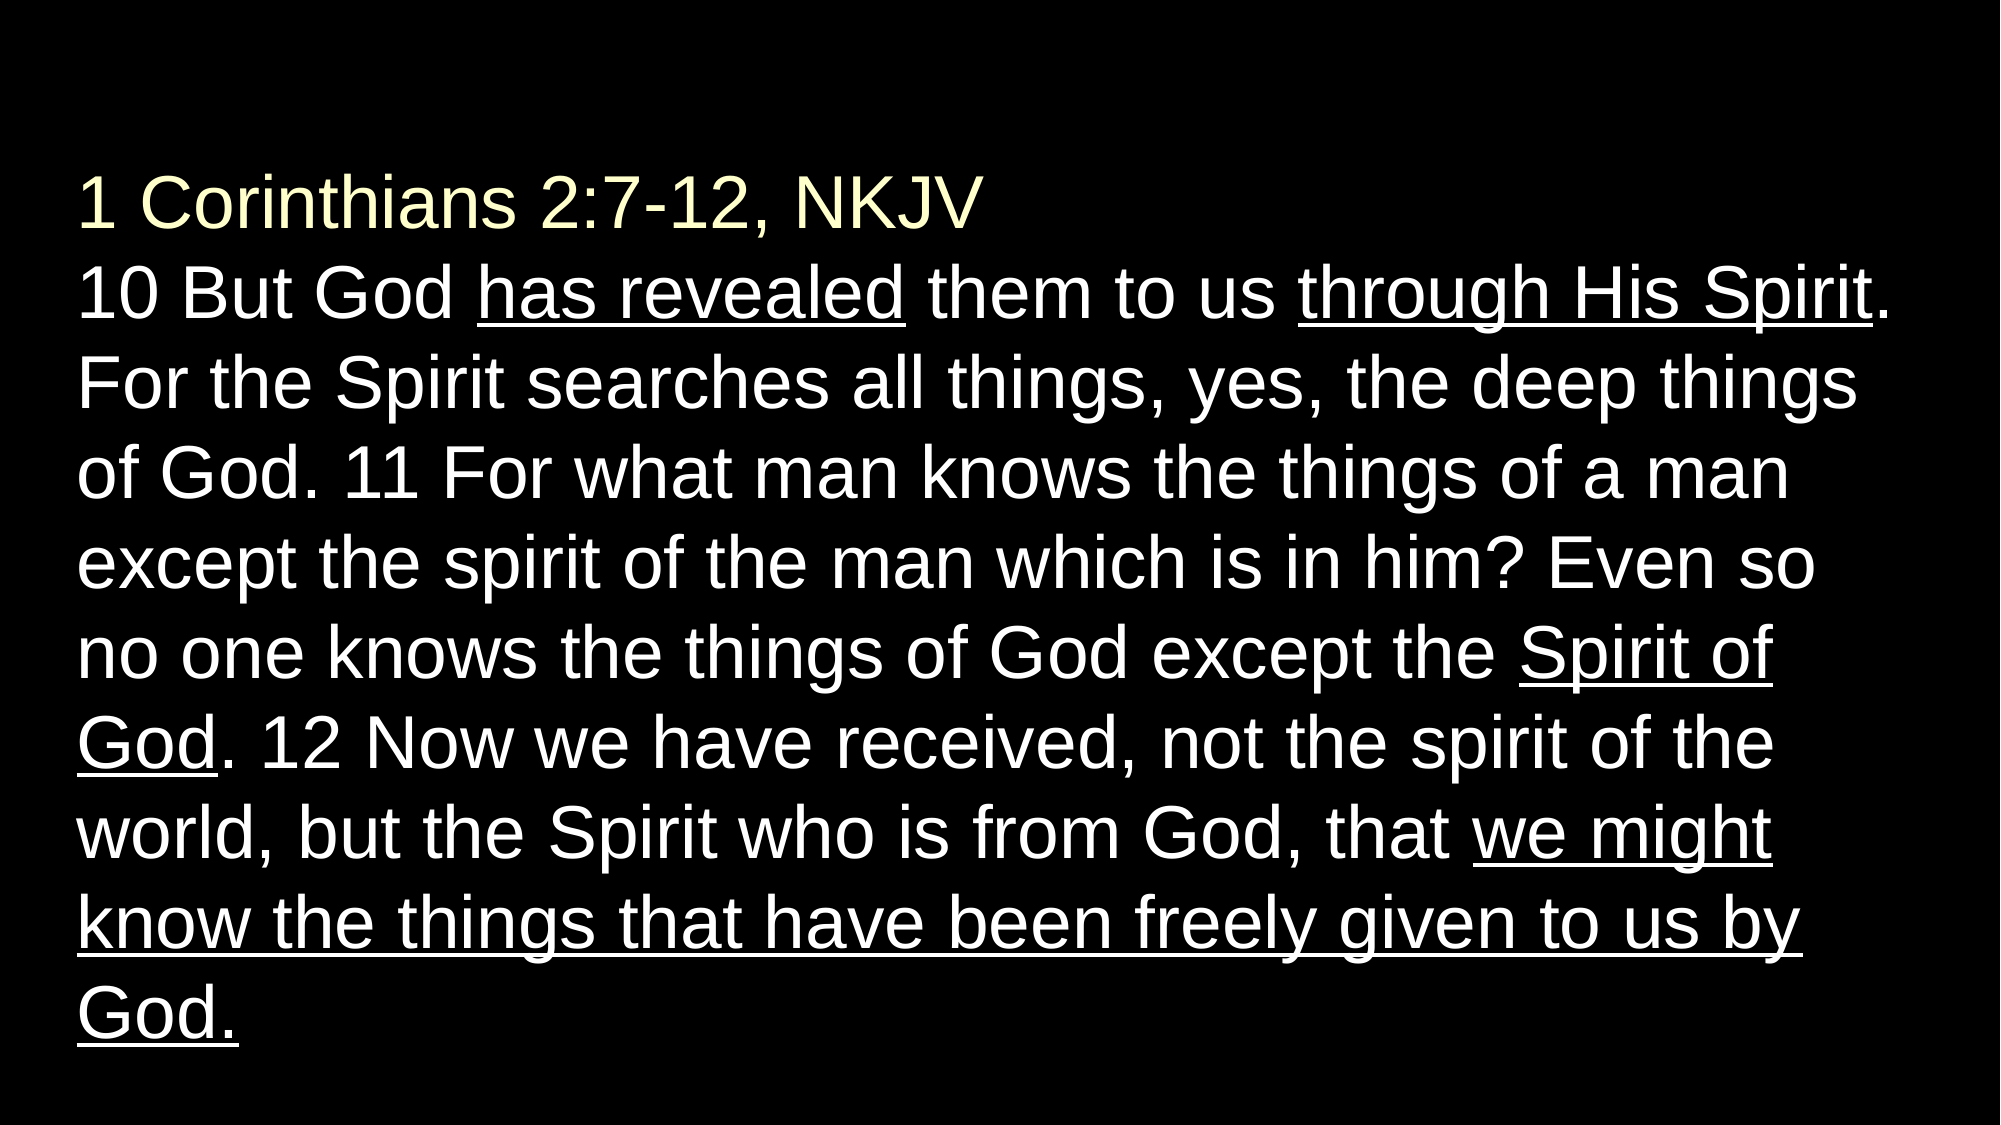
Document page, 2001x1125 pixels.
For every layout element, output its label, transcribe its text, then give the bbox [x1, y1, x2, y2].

text_box 1 Corinthians 2:7-12, NKJV 10 But God has revealed them to us through His Spirit. For the Spirit searches all things, yes, the deep things of God. 11 For what man knows the things of a man except the spirit of the man which is in him? Even so no one knows the things of God except the Spirit of God. 12 Now we have received, not the spirit of the world, but the Spirit who is from God, that we might know the things that have been freely given to us by God. [61, 145, 1939, 1061]
